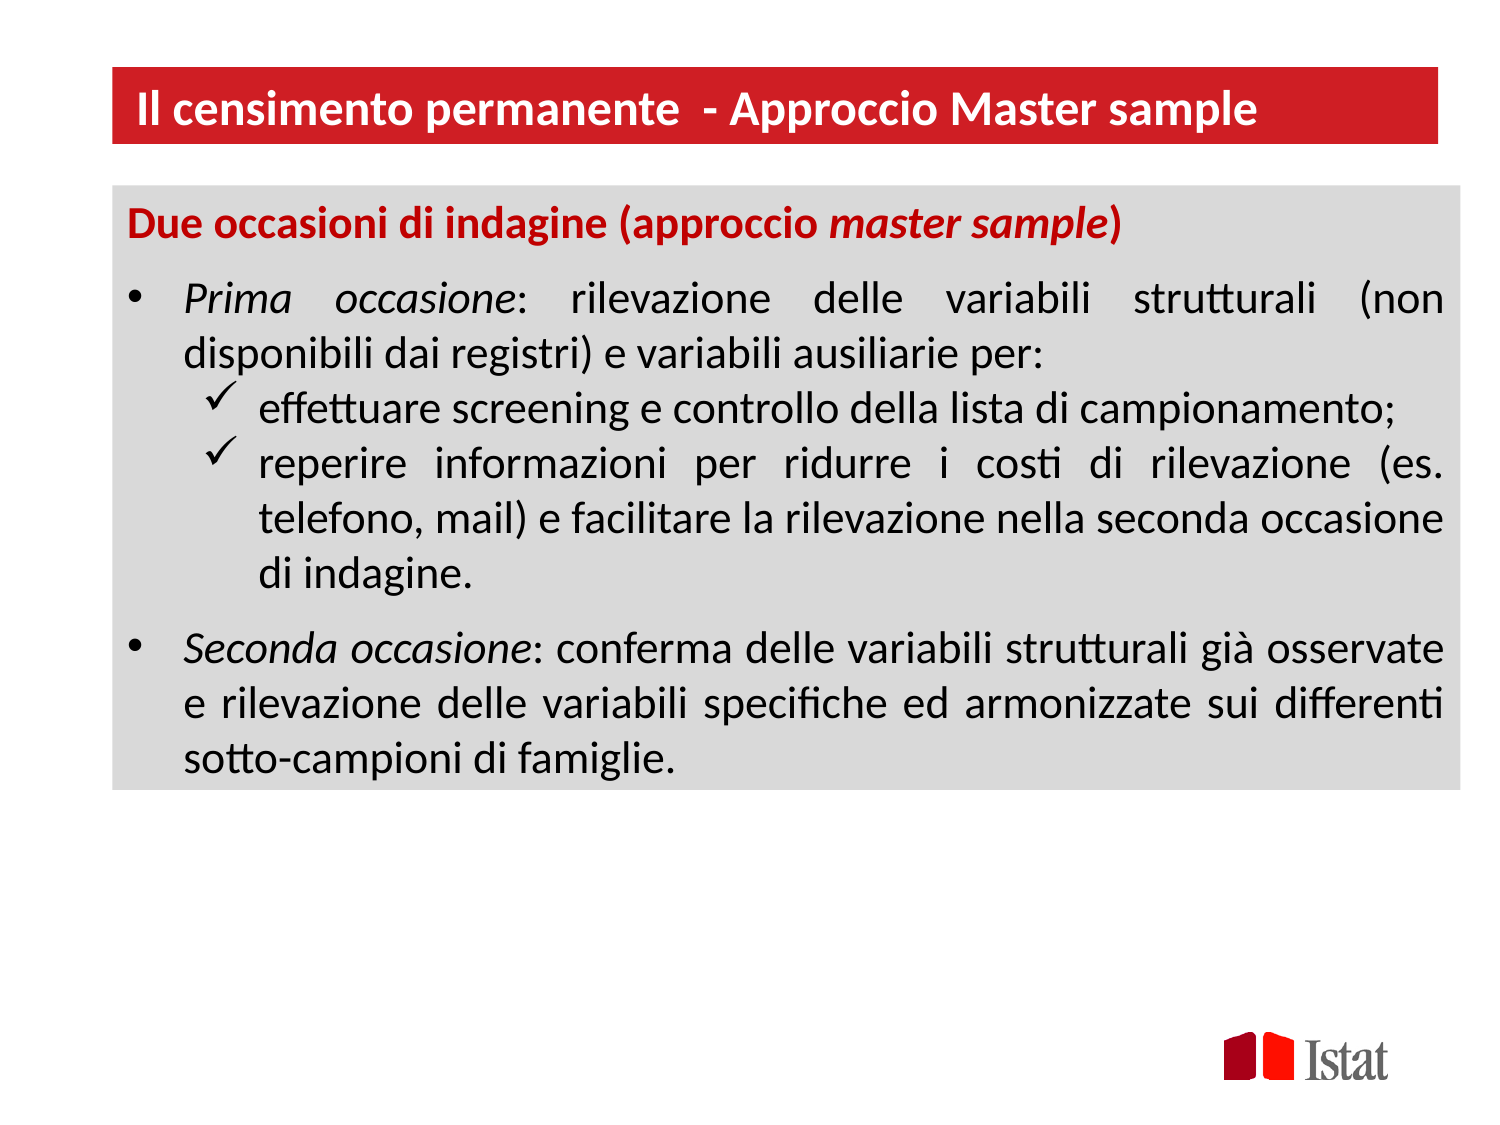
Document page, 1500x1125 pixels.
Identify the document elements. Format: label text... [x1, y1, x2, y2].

text_box Due occasioni di indagine (approccio master sample) Prima occasione: rilevazione delle variabili strutturali (non disponibili dai registri) e variabili ausiliarie per: effettuare screening e controllo della lista di campionamento; reperire informazioni per ridurre i costi di rilevazione (es. telefono, mail) e facilitare la rilevazione nella seconda occasione di indagine. Seconda occasione: conferma delle variabili strutturali già osservate e rilevazione delle variabili specifiche ed armonizzate sui differenti sotto-campioni di famiglie. [112, 185, 1461, 790]
picture [1224, 1032, 1389, 1080]
title Il censimento permanente - Approccio Master sample [112, 67, 1439, 144]
